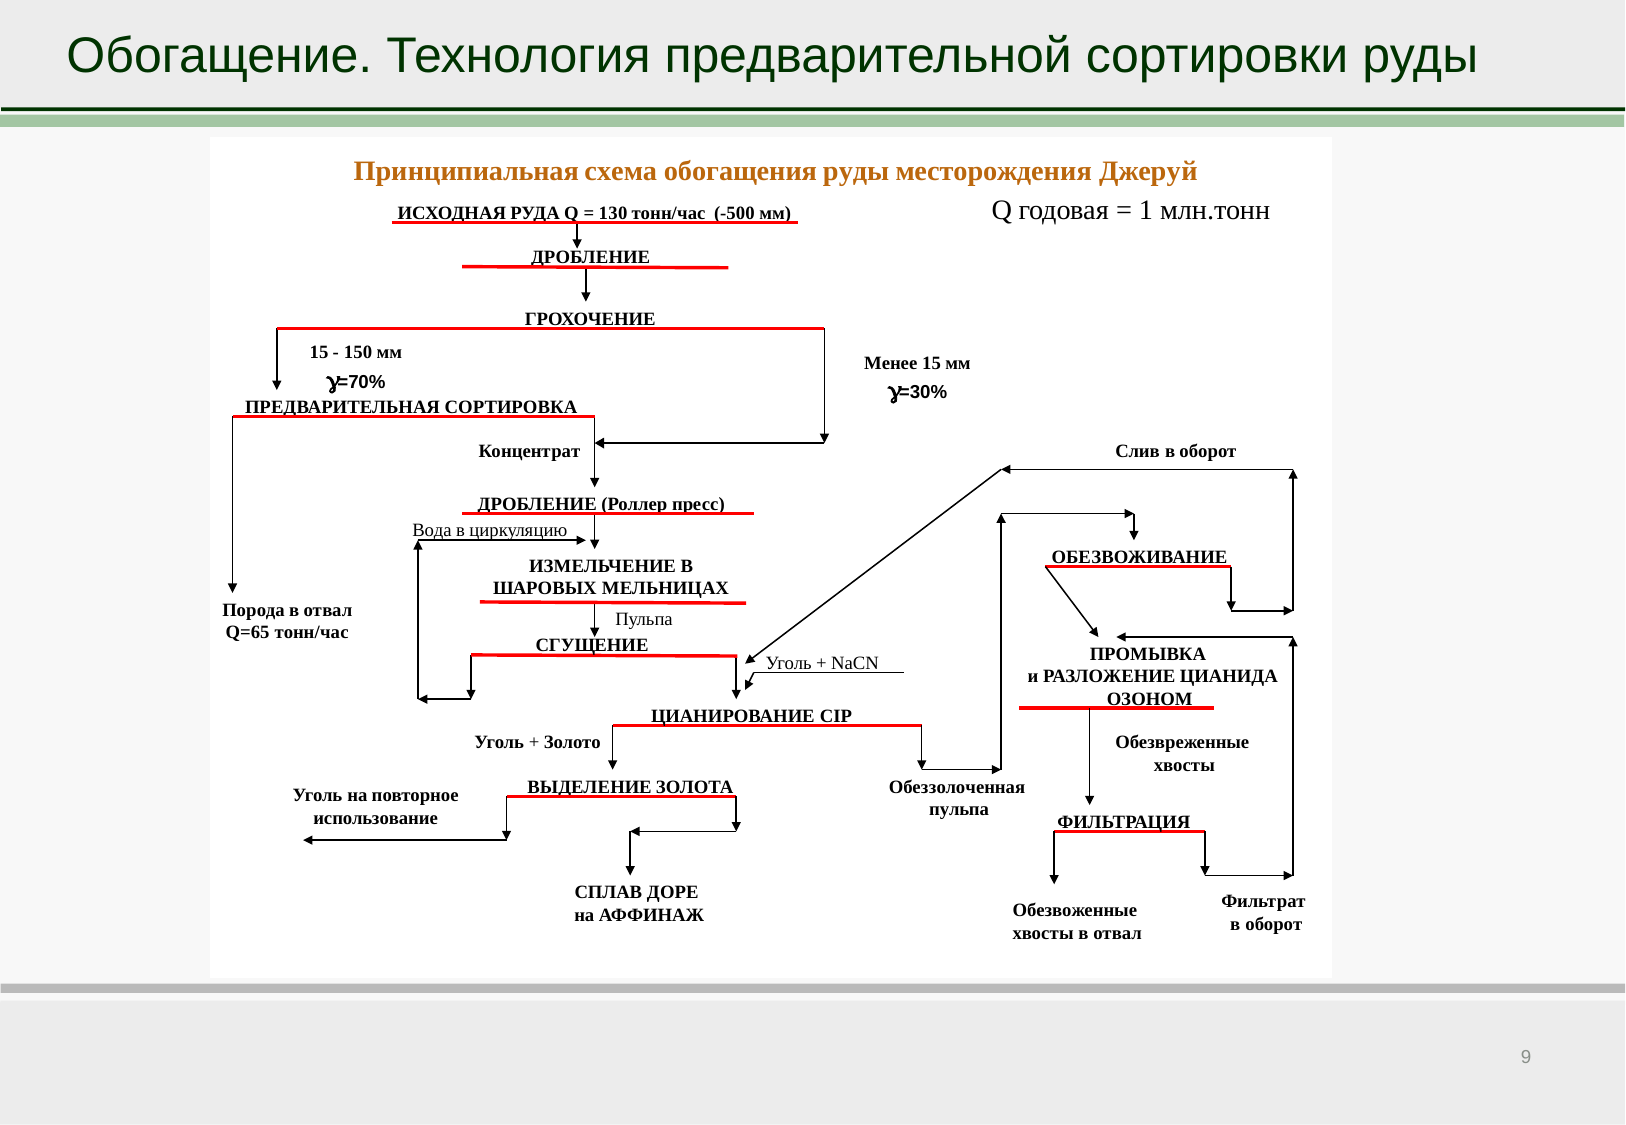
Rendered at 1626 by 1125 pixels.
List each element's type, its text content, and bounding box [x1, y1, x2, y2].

text_box Обогащение. Технология предварительной сортировки руды [51, 15, 1557, 91]
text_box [209, 136, 1333, 978]
